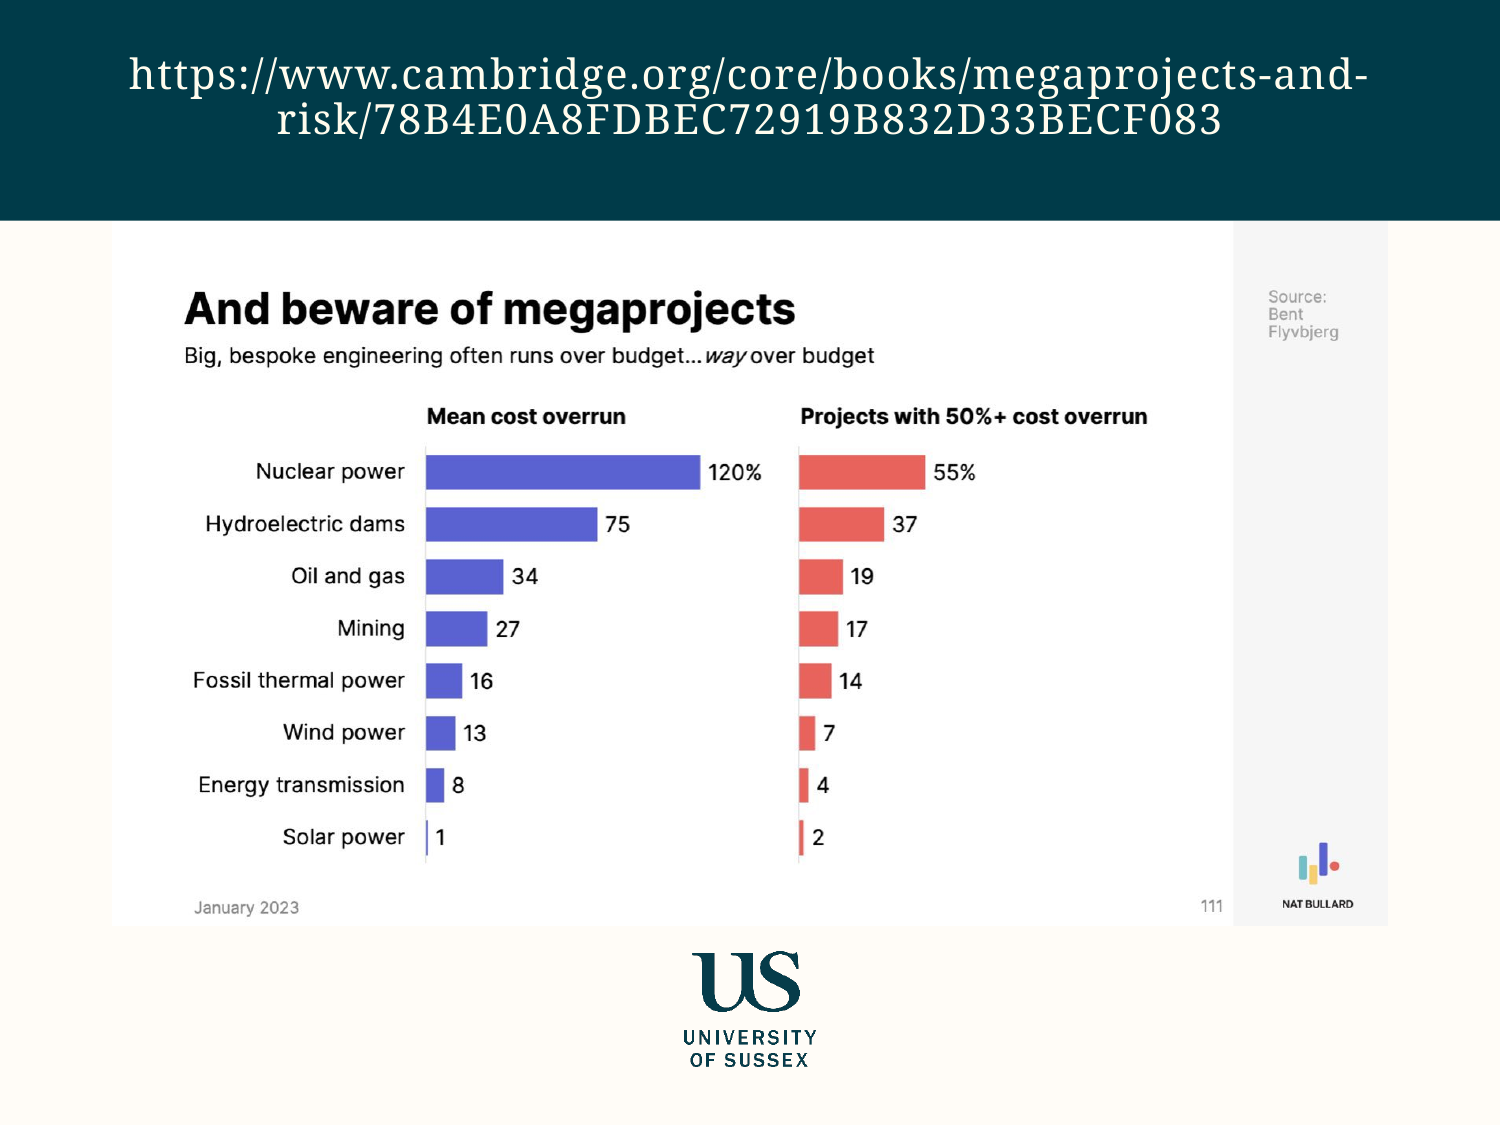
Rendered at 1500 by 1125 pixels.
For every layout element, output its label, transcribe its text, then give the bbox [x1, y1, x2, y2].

picture [684, 951, 816, 1067]
title https://www.cambridge.org/core/books/megaprojects-and-risk/78B4E0A8FDBEC72919B832D33BECF083 [97, 46, 1403, 175]
picture [112, 221, 1388, 926]
